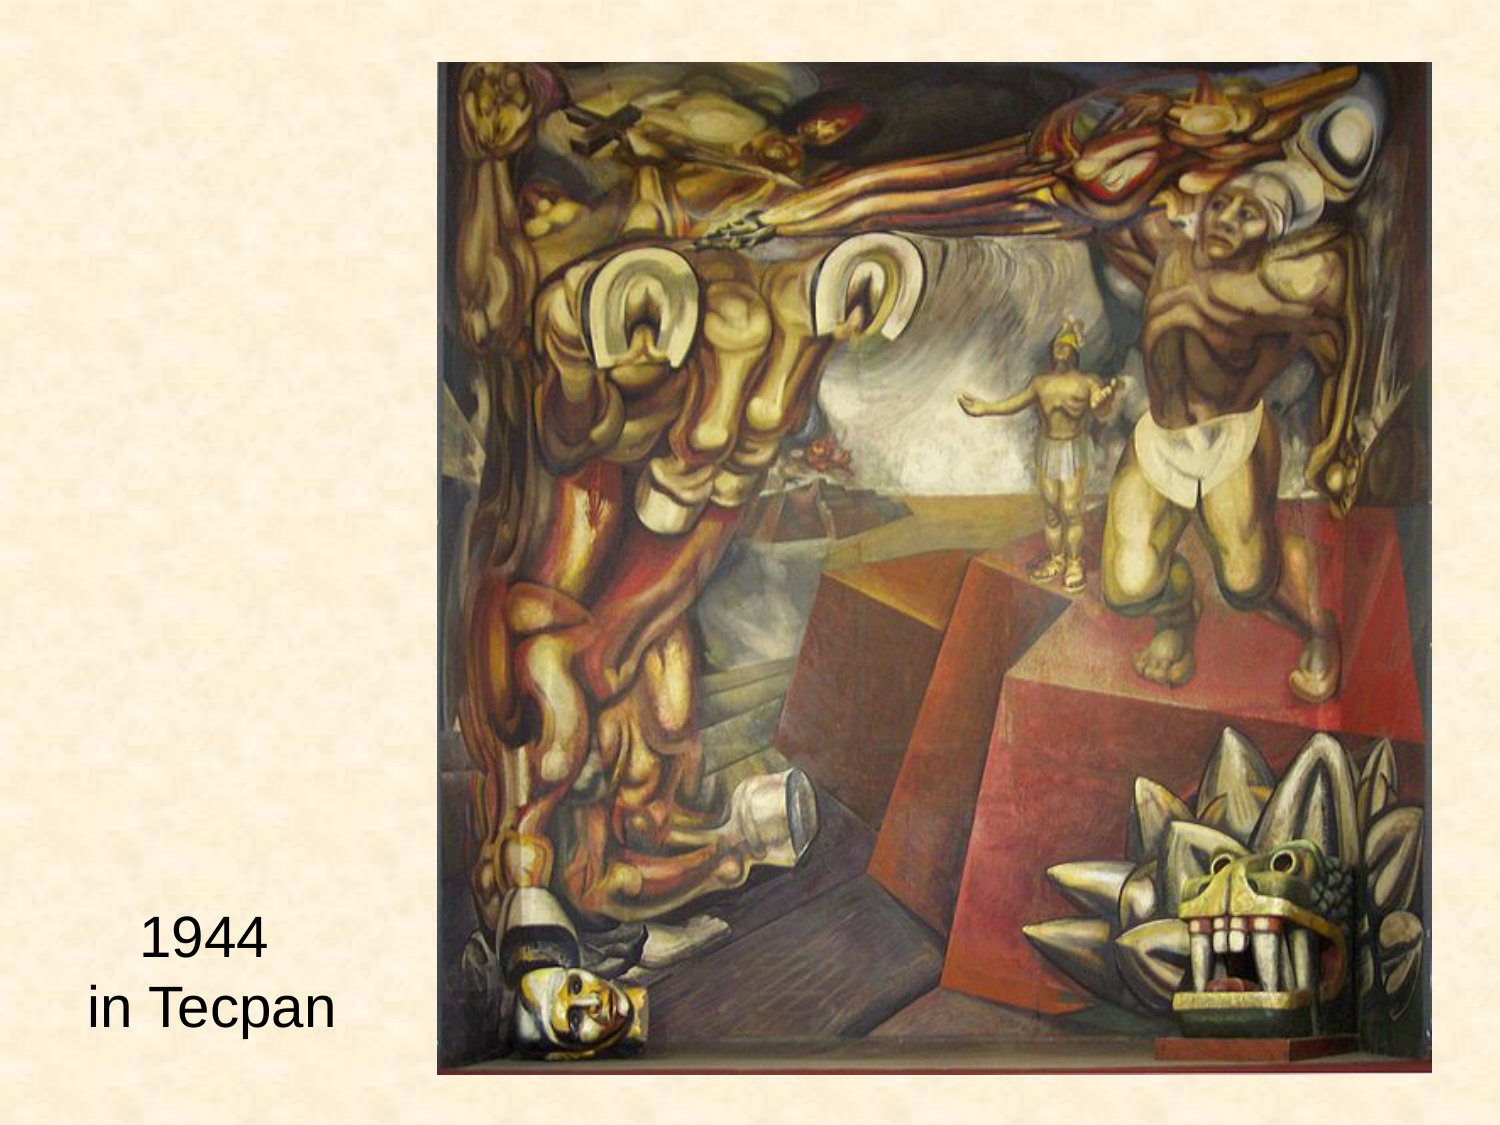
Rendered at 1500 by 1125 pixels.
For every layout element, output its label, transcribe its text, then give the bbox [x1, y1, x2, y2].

picture [0, 0, 1500, 1125]
title 1944 in Tecpan [62, 874, 363, 1063]
